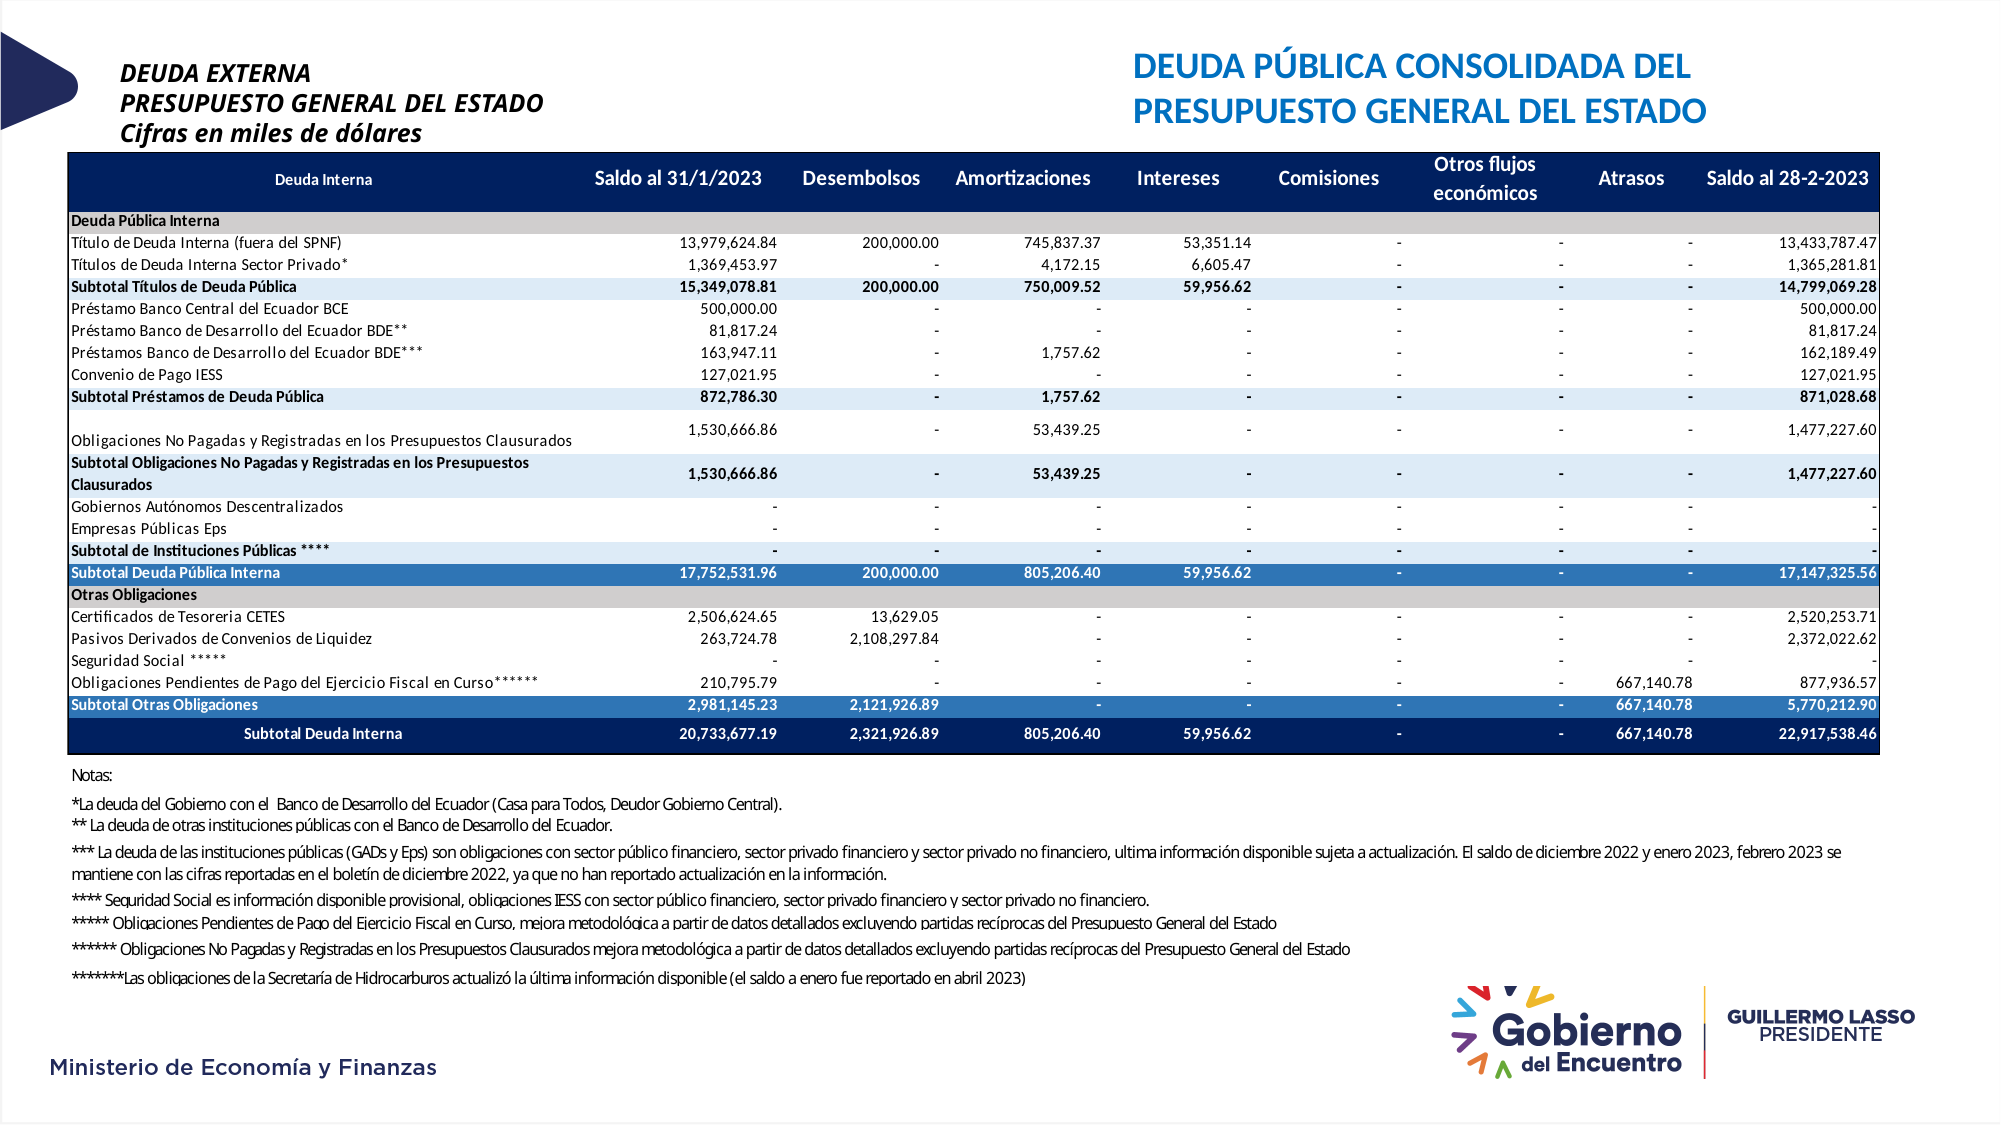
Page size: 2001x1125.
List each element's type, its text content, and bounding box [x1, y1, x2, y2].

text_box DEUDA PÚBLICA CONSOLIDADA DEL PRESUPUESTO GENERAL DEL ESTADO [1118, 33, 1863, 138]
picture [0, 0, 2001, 1125]
text_box DEUDA EXTERNA PRESUPUESTO GENERAL DEL ESTADO Cifras en miles de dólares [104, 52, 801, 152]
